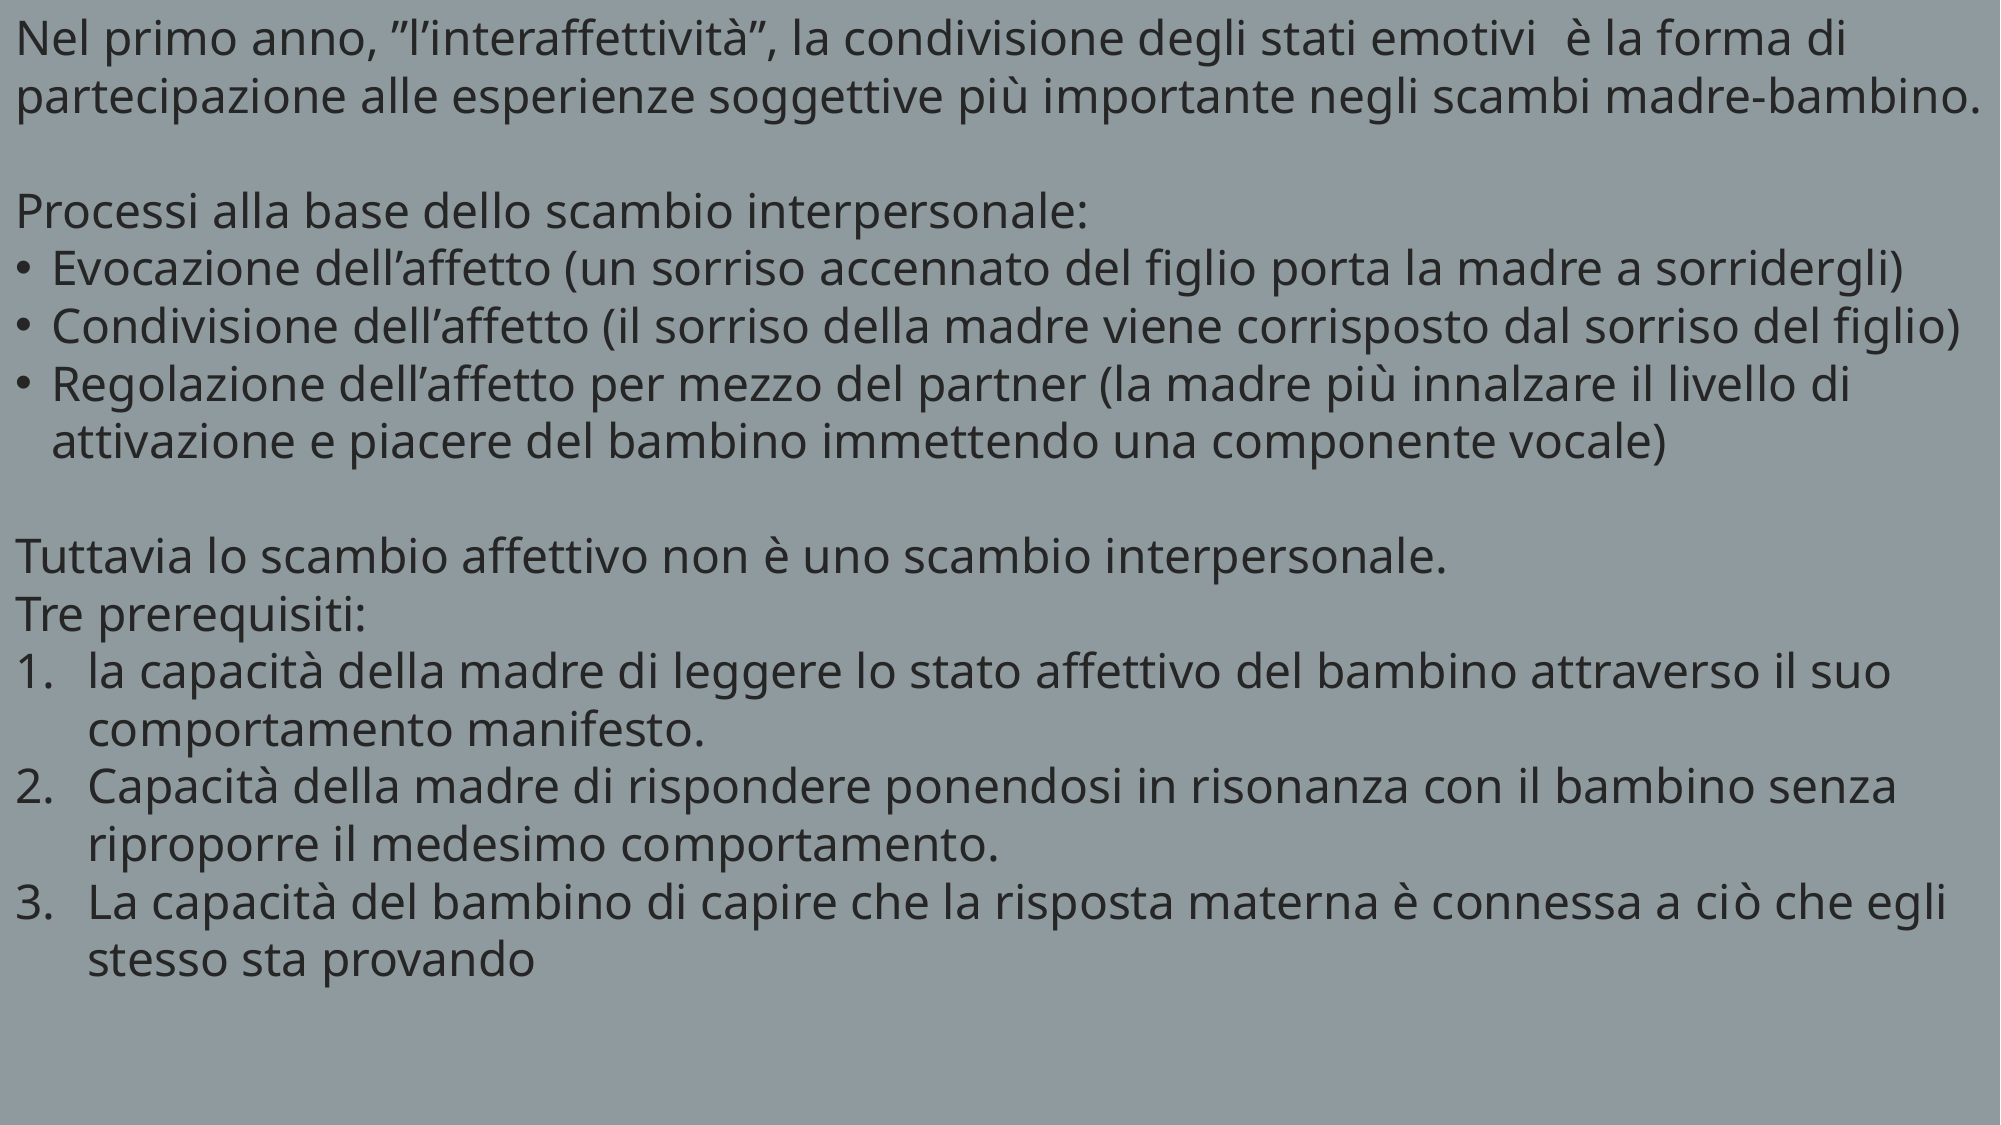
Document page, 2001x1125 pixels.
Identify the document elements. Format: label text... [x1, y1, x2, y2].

list Nel primo anno, ”l’interaffettività”, la condivisione degli stati emotivi è la forma di partecipazione alle esperienze soggettive più importante negli scambi madre-bambino. Processi alla base dello scambio interpersonale: Evocazione dell’affetto (un sorriso accennato del figlio porta la madre a sorridergli) Condivisione dell’affetto (il sorriso della madre viene corrisposto dal sorriso del figlio) Regolazione dell’affetto per mezzo del partner (la madre più innalzare il livello di attivazione e piacere del bambino immettendo una componente vocale) Tuttavia lo scambio affettivo non è uno scambio interpersonale. Tre prerequisiti: la capacità della madre di leggere lo stato affettivo del bambino attraverso il suo comportamento manifesto. Capacità della madre di rispondere ponendosi in risonanza con il bambino senza riproporre il medesimo comportamento. La capacità del bambino di capire che la risposta materna è connessa a ciò che egli stesso sta provando [0, 0, 2000, 1125]
